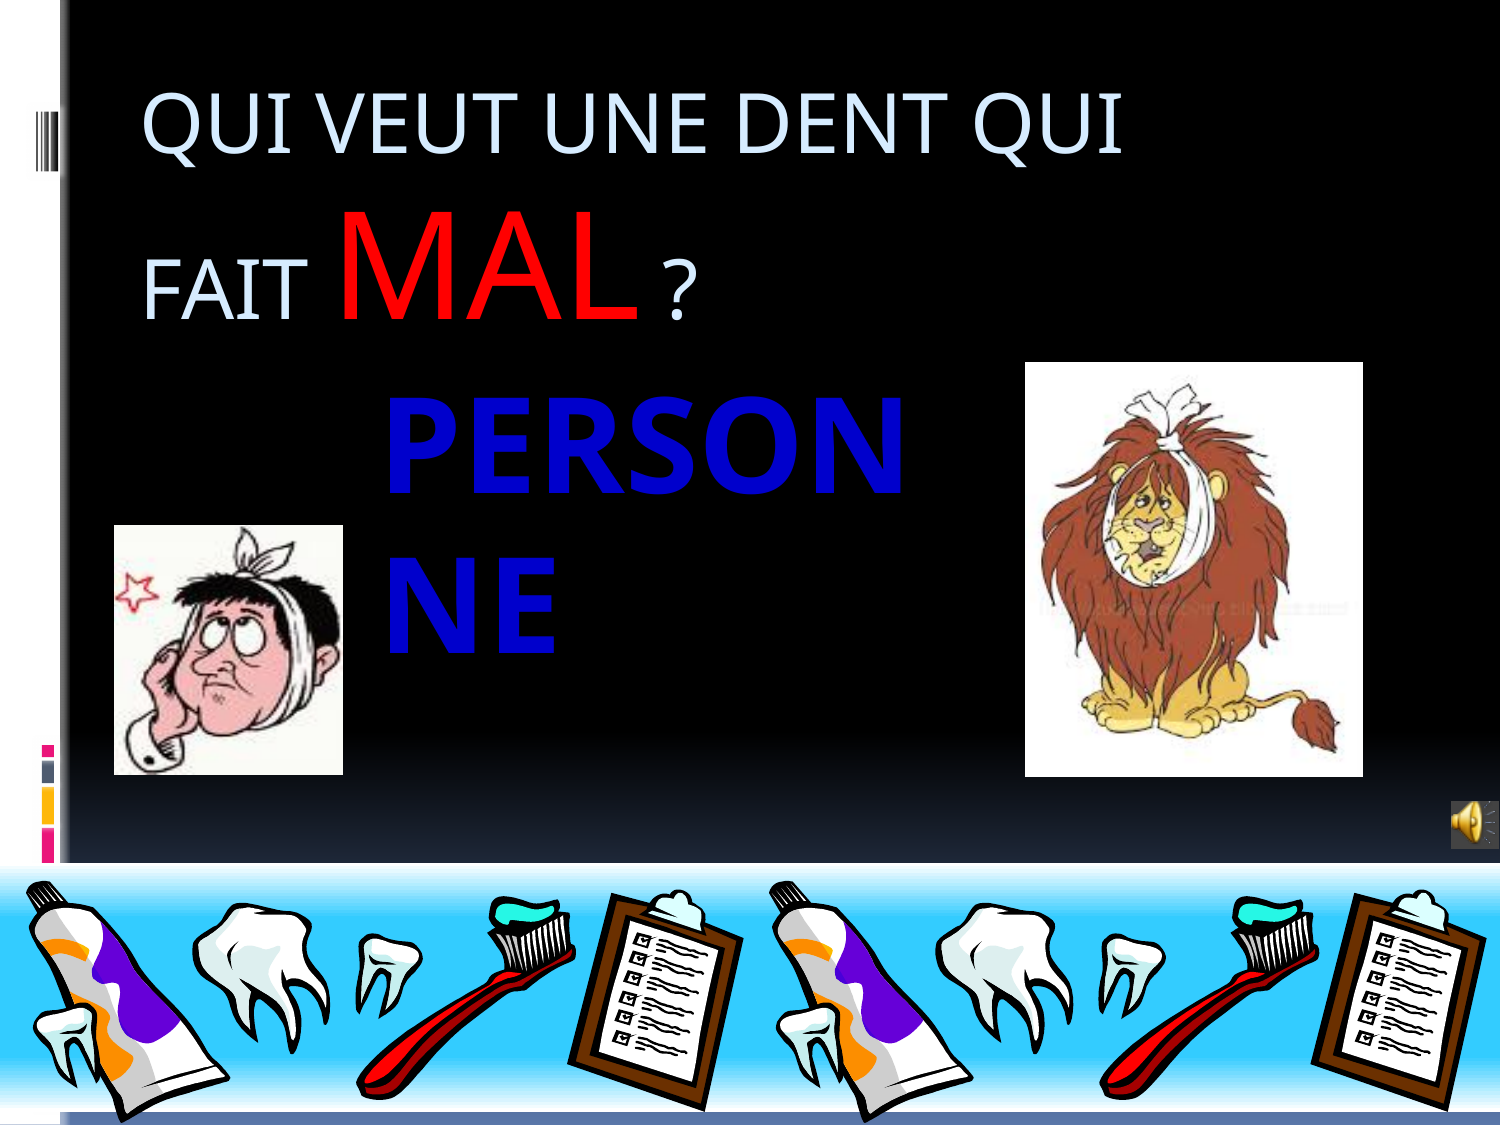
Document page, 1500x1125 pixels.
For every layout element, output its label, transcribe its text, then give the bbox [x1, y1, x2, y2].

picture [1024, 362, 1363, 778]
picture [0, 862, 1500, 1125]
picture [113, 525, 343, 775]
title Qui veut une dent qui fait Mal ? [125, 62, 1388, 438]
subtitle PERSONNE [362, 450, 1000, 688]
picture [1449, 799, 1500, 851]
